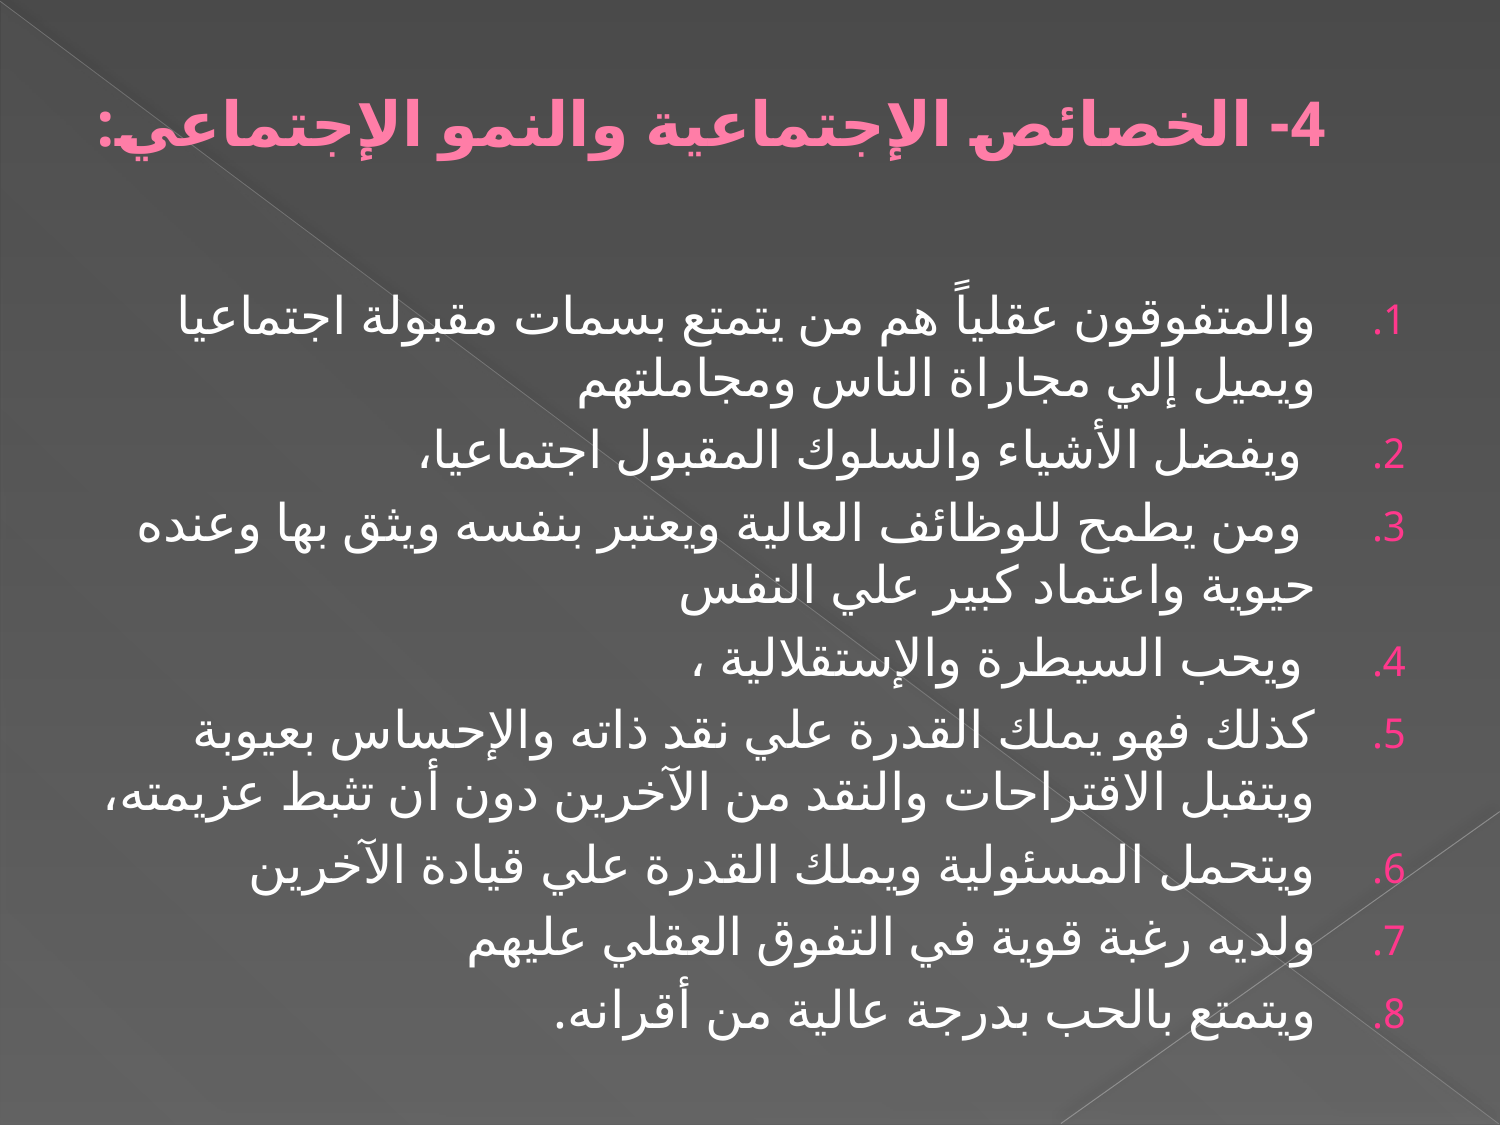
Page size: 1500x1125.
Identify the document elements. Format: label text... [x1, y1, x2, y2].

title 4- الخصائص الإجتماعية والنمو الإجتماعي: [75, 43, 1425, 274]
list والمتفوقون عقلياً هم من يتمتع بسمات مقبولة اجتماعيا ويميل إلي مجاراة الناس ومجاملتهم ويفضل الأشياء والسلوك المقبول اجتماعيا، ومن يطمح للوظائف العالية ويعتبر بنفسه ويثق بها وعنده حيوية واعتماد كبير علي النفس ويحب السيطرة والإستقلالية ، كذلك فهو يملك القدرة علي نقد ذاته والإحساس بعيوبة ويتقبل الاقتراحات والنقد من الآخرين دون أن تثبط عزيمته، ويتحمل المسئولية ويملك القدرة علي قيادة الآخرين ولديه رغبة قوية في التفوق العقلي عليهم ويتمتع بالحب بدرجة عالية من أقرانه. [75, 275, 1425, 1059]
